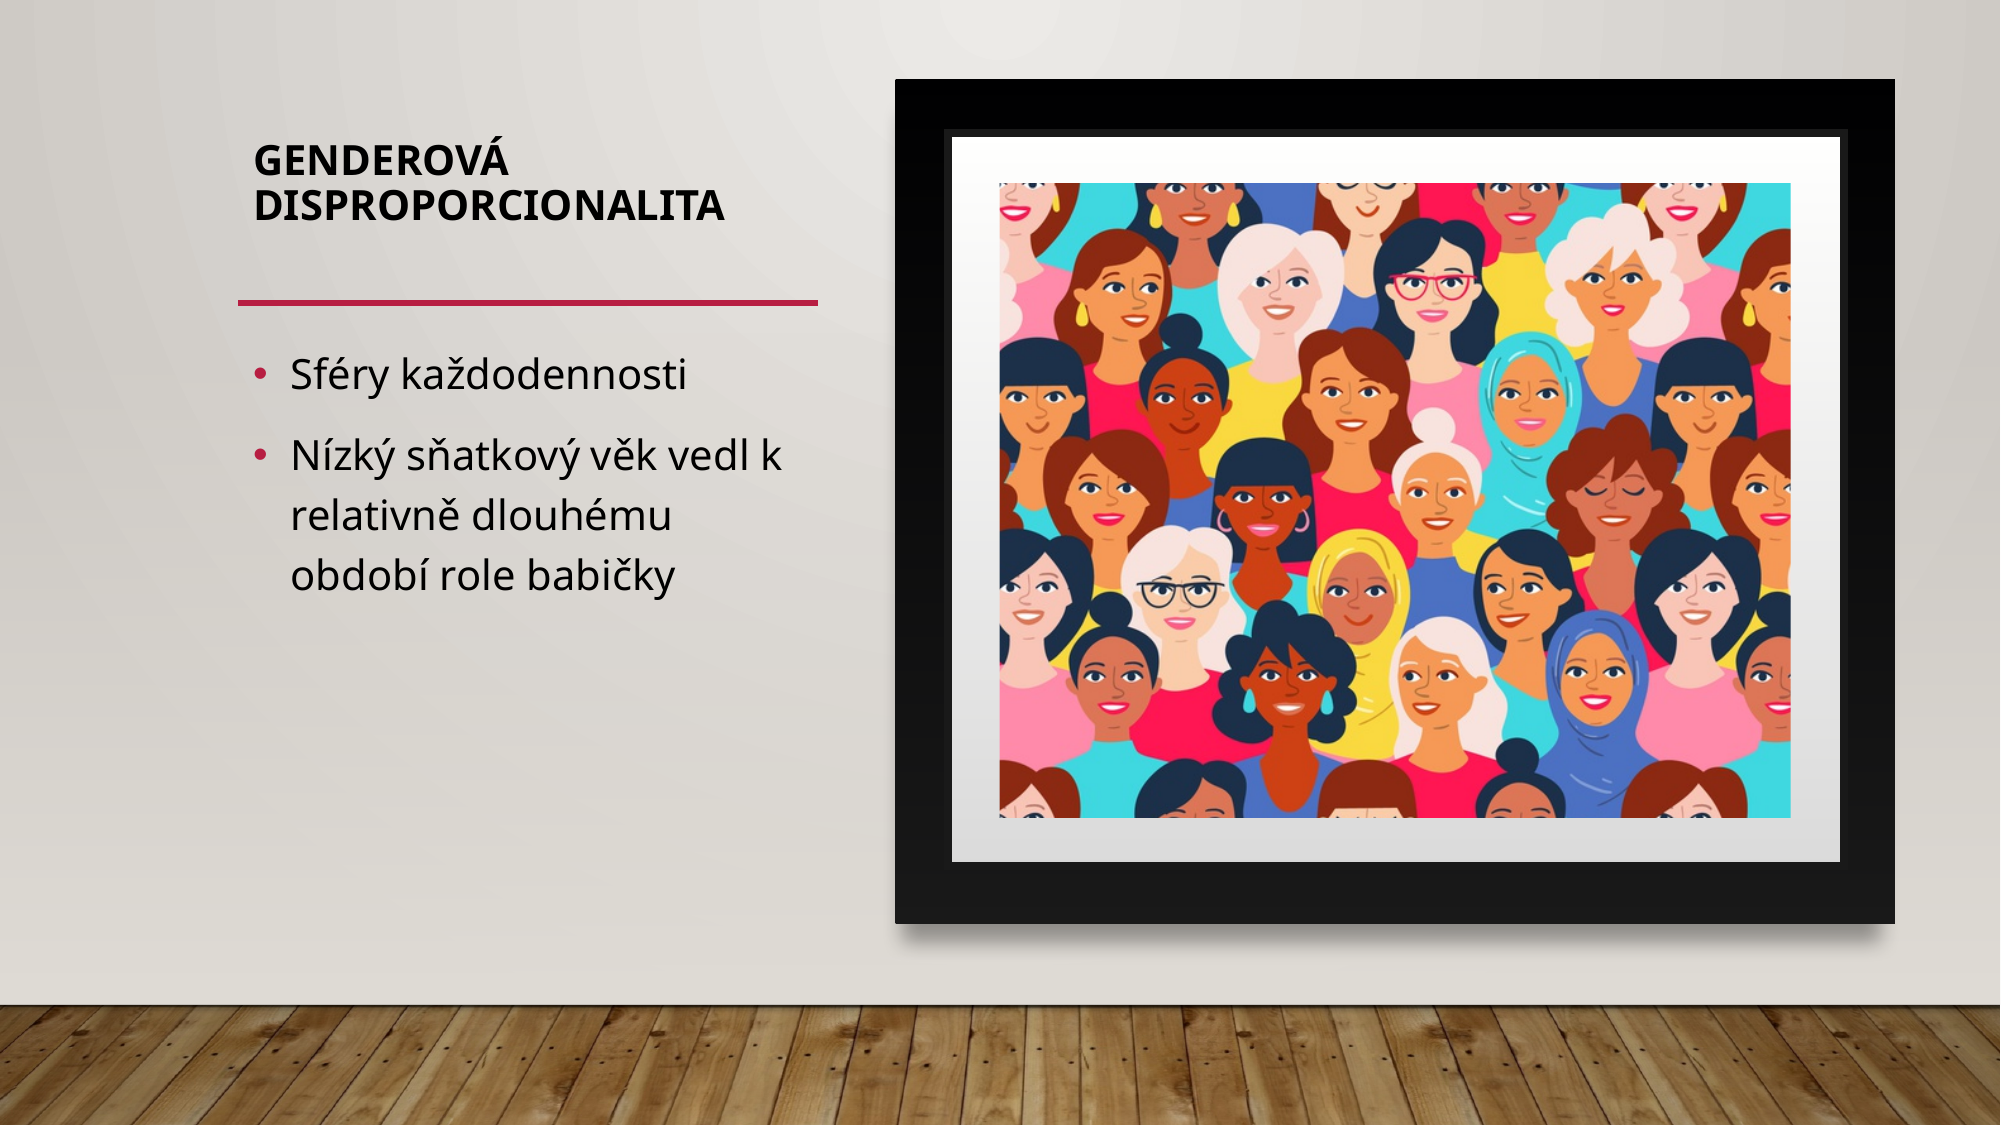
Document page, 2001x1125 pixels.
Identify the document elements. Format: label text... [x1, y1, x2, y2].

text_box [895, 78, 1896, 924]
text_box [0, 0, 2000, 330]
picture [0, 1006, 2000, 1125]
text_box [0, 330, 2000, 1004]
list Sféry každodennosti Nízký sňatkový věk vedl k relativně dlouhému období role babičky [238, 330, 817, 897]
title Genderová disproporcionalita [238, 131, 818, 302]
picture [999, 182, 1791, 818]
